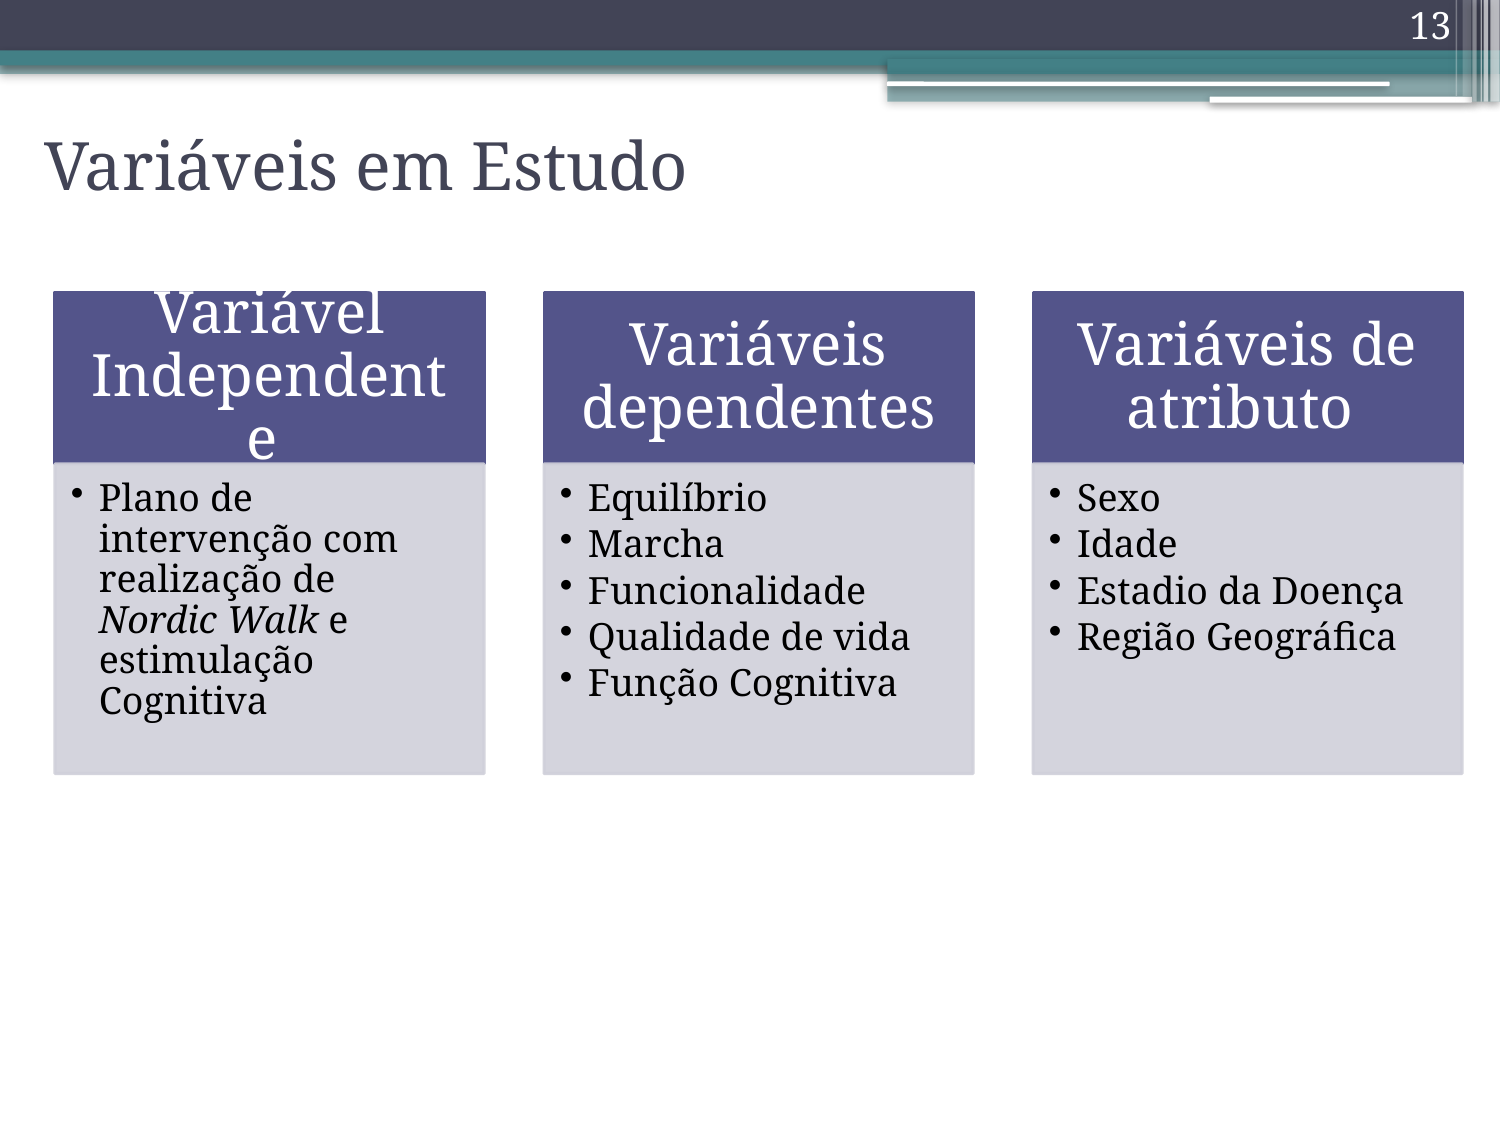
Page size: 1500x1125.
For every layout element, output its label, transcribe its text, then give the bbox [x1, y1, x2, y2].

title Variáveis em Estudo [29, 90, 1380, 238]
slide_number 13 [1341, 0, 1466, 61]
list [54, 290, 1463, 776]
